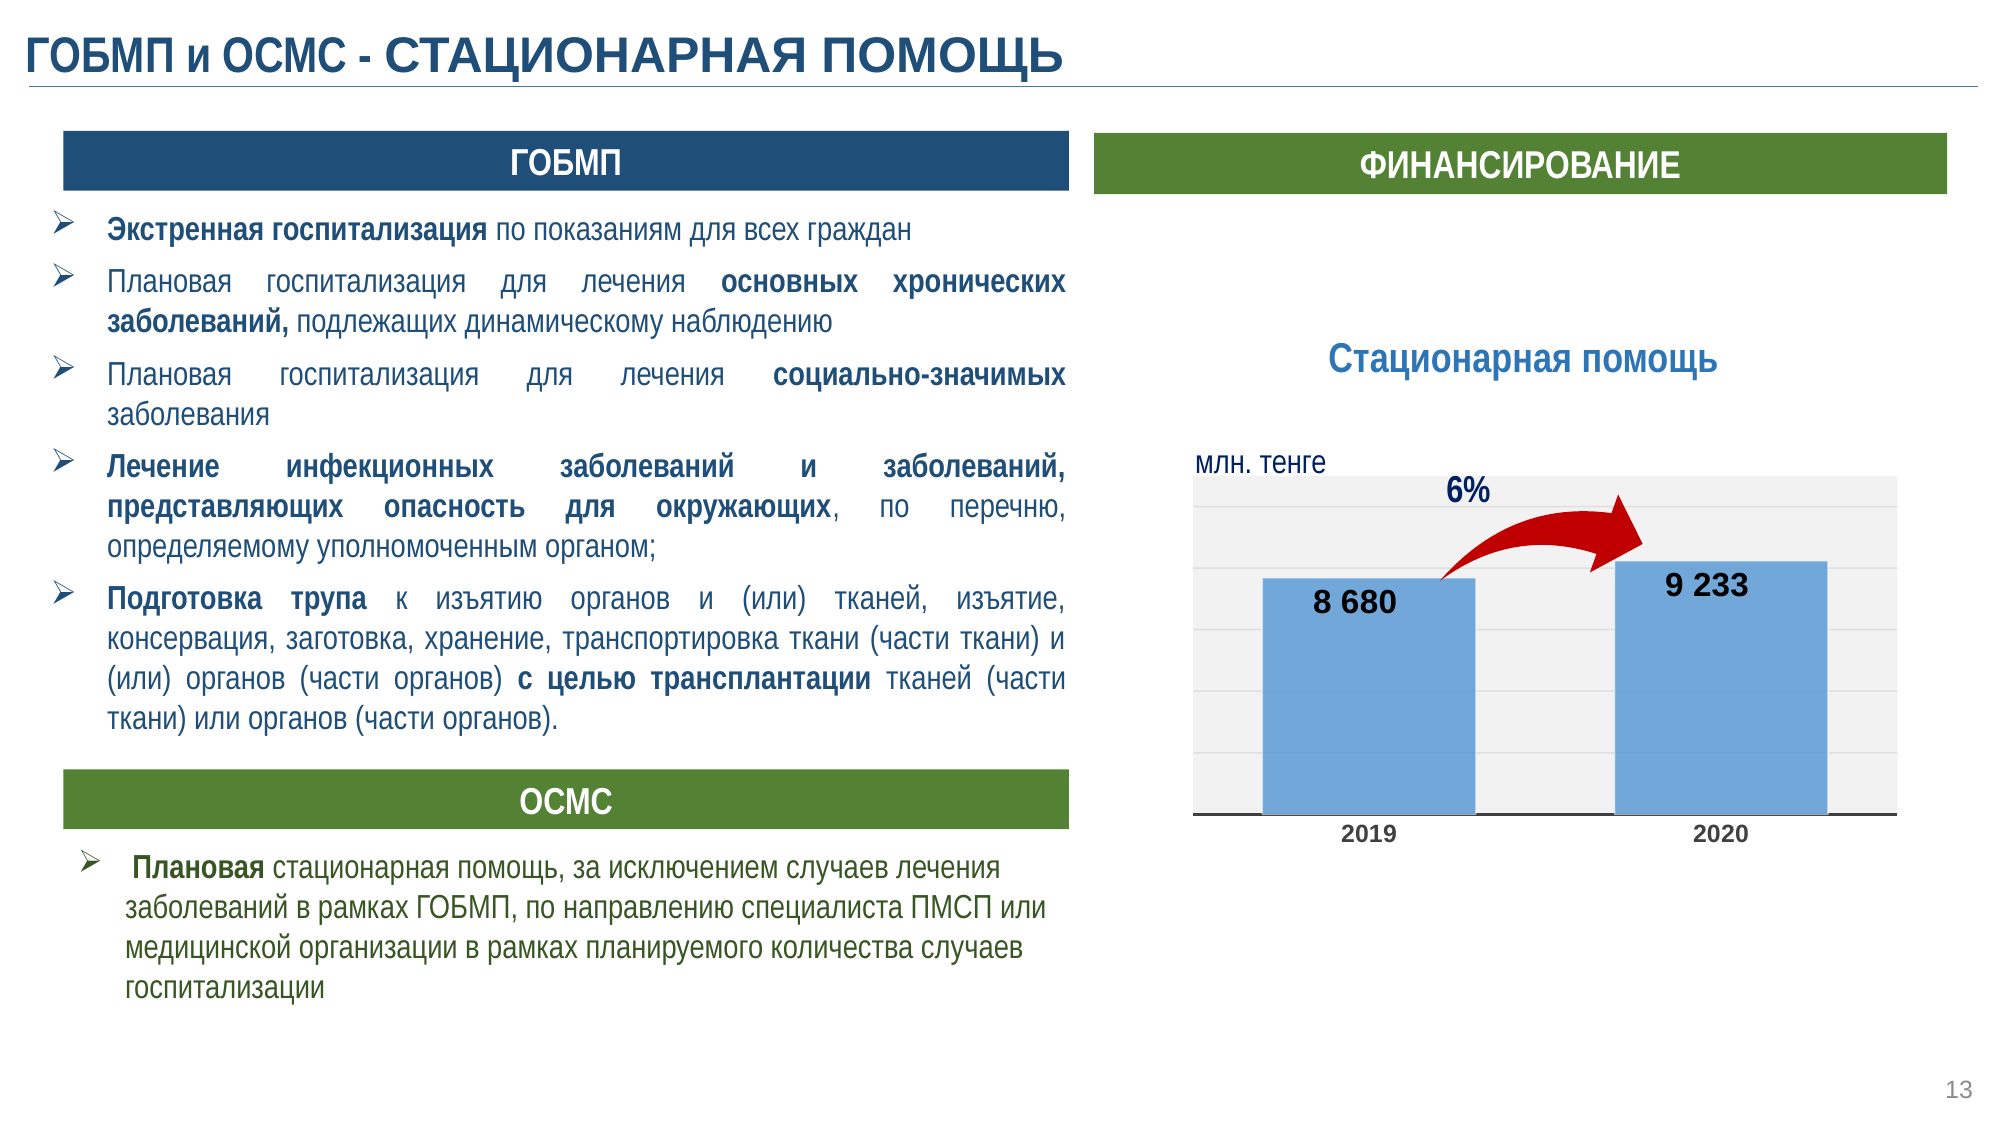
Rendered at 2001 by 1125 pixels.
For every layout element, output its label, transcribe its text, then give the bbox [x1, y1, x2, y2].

text_box ГОБМП [63, 130, 1069, 191]
chart [1142, 461, 1899, 872]
text_box Стационарная помощь [1313, 323, 1734, 389]
text_box [16, 307, 579, 1054]
text_box ОСМС [63, 769, 1069, 830]
text_box ФИНАНСИРОВАНИЕ [1094, 132, 1948, 195]
text_box Экстренная госпитализация по показаниям для всех граждан Плановая госпитализация для лечения основных хронических заболеваний, подлежащих динамическому наблюдению Плановая госпитализация для лечения социально-значимых заболевания Лечение инфекционных заболеваний и заболеваний, представляющих опасность для окружающих, по перечню, определяемому уполномоченным органом; Подготовка трупа к изъятию органов и (или) тканей, изъятие, консервация, заготовка, хранение, транспортировка ткани (части ткани) и (или) органов (части органов) с целью трансплантации тканей (части ткани) или органов (части органов). [35, 199, 1082, 744]
text_box [1389, 433, 1948, 742]
text_box Плановая стационарная помощь, за исключением случаев лечения заболеваний в рамках ГОБМП, по направлению специалиста ПМСП или медицинской организации в рамках планируемого количества случаев госпитализации [63, 838, 1069, 1013]
slide_number 13 [1928, 1058, 1989, 1119]
text_box млн. тенге [1133, 433, 1389, 488]
text_box ГОБМП и ОСМС - СТАЦИОНАРНАЯ ПОМОЩЬ [10, 21, 2000, 92]
